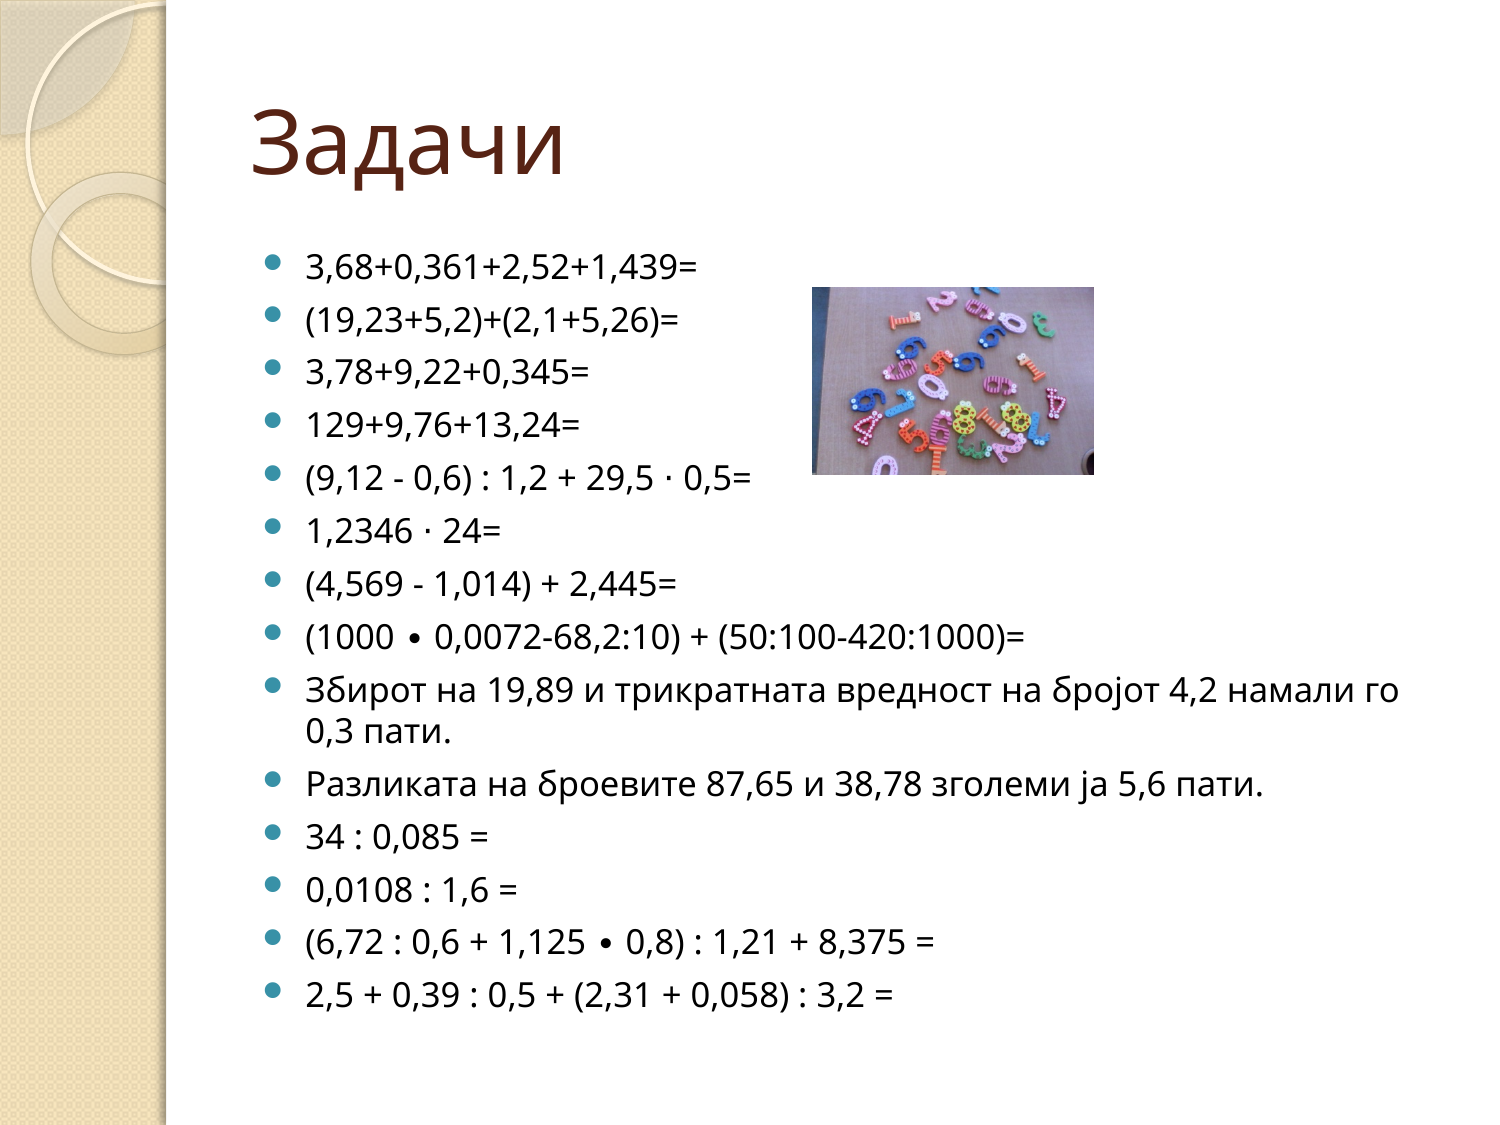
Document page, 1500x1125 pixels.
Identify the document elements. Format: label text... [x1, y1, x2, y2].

picture [812, 287, 1094, 475]
title Задачи [235, 45, 1466, 233]
list 3,68+0,361+2,52+1,439= (19,23+5,2)+(2,1+5,26)= 3,78+9,22+0,345= 129+9,76+13,24= (9,12 - 0,6) : 1,2 + 29,5 ⋅ 0,5= 1,2346 ⋅ 24= (4,569 - 1,014) + 2,445= (1000 ∙ 0,0072-68,2:10) + (50:100-420:1000)= Збирот на 19,89 и трикратната вредност на бројот 4,2 намали го 0,3 пати. Разликата на броевите 87,65 и 38,78 зголеми ја 5,6 пати. 34 : 0,085 = 0,0108 : 1,6 = (6,72 : 0,6 + 1,125 ∙ 0,8) : 1,21 + 8,375 = 2,5 + 0,39 : 0,5 + (2,31 + 0,058) : 3,2 = [235, 237, 1466, 1025]
